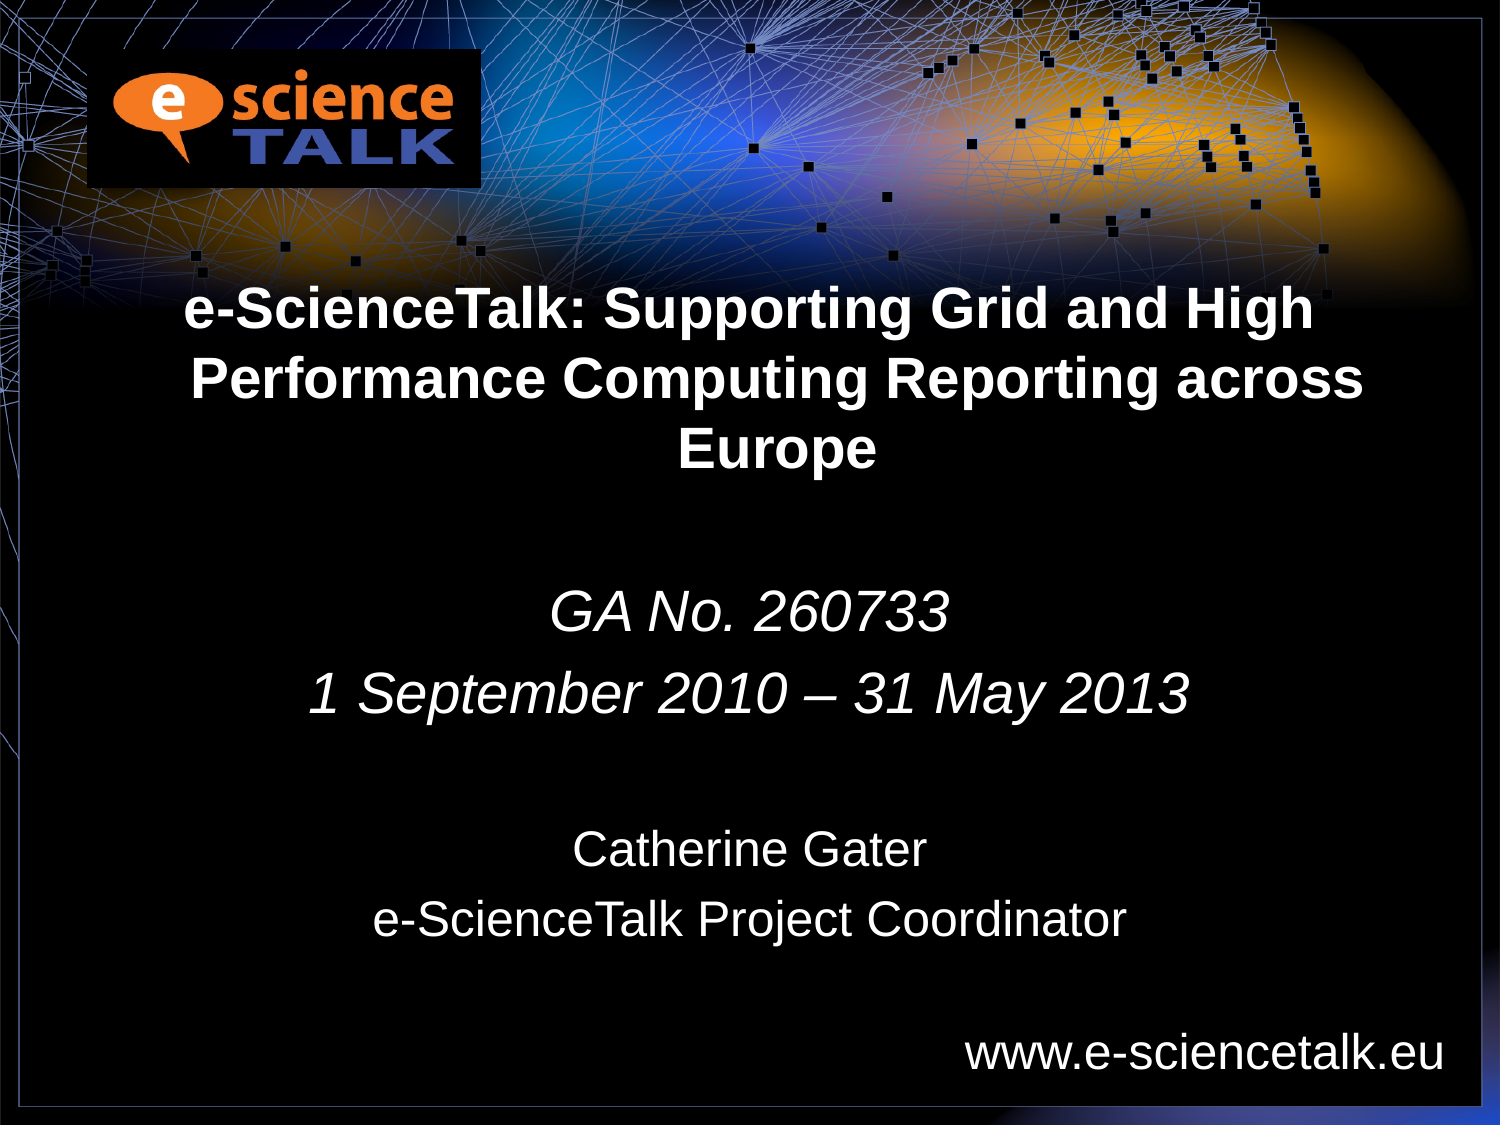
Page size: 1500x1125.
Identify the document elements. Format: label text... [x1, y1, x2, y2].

picture [0, 0, 1500, 1125]
list e-ScienceTalk: Supporting Grid and High Performance Computing Reporting across Europe GA No. 260733 1 September 2010 – 31 May 2013 Catherine Gater e-ScienceTalk Project Coordinator [74, 262, 1426, 1006]
